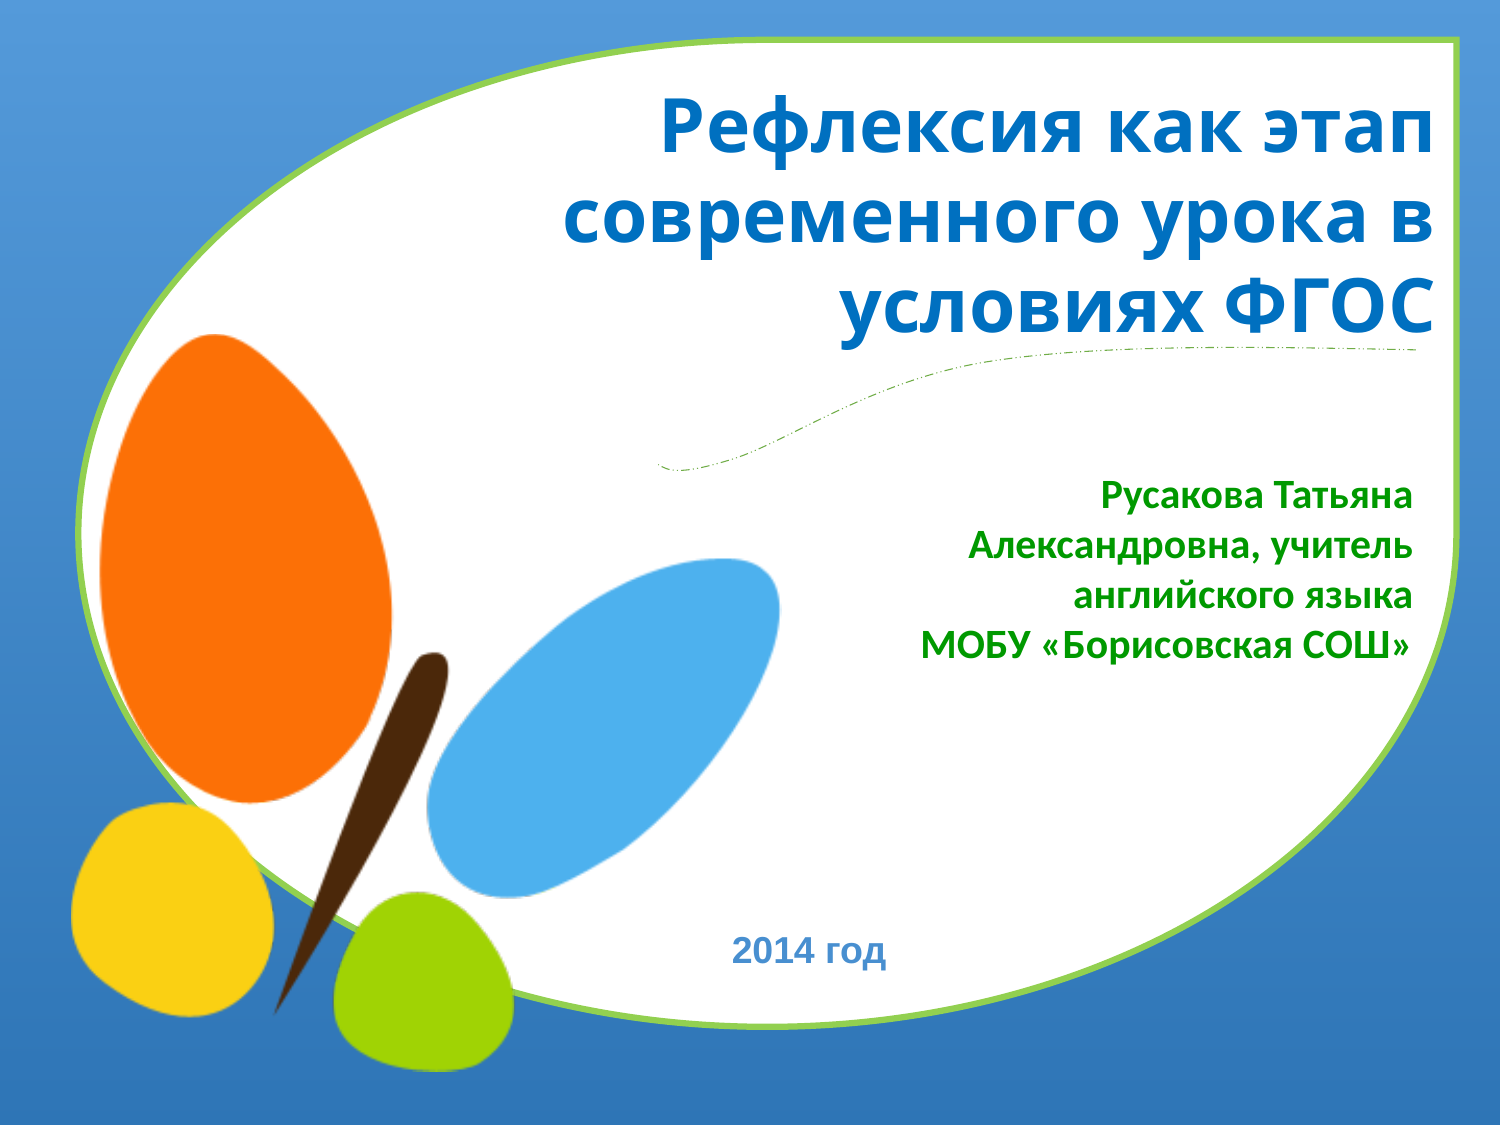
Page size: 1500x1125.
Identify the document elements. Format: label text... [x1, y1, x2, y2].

text_box [782, 346, 1416, 446]
text_box 2014 год [782, 918, 902, 978]
text_box Рефлексия как этап современного урока в условиях ФГОС [211, 69, 1452, 355]
picture [71, 334, 782, 1073]
text_box [135, 240, 211, 334]
text_box [529, 38, 1458, 1028]
text_box Русакова Татьяна Александровна, учитель английского языка МОБУ «Борисовская СОШ» [814, 459, 1429, 675]
